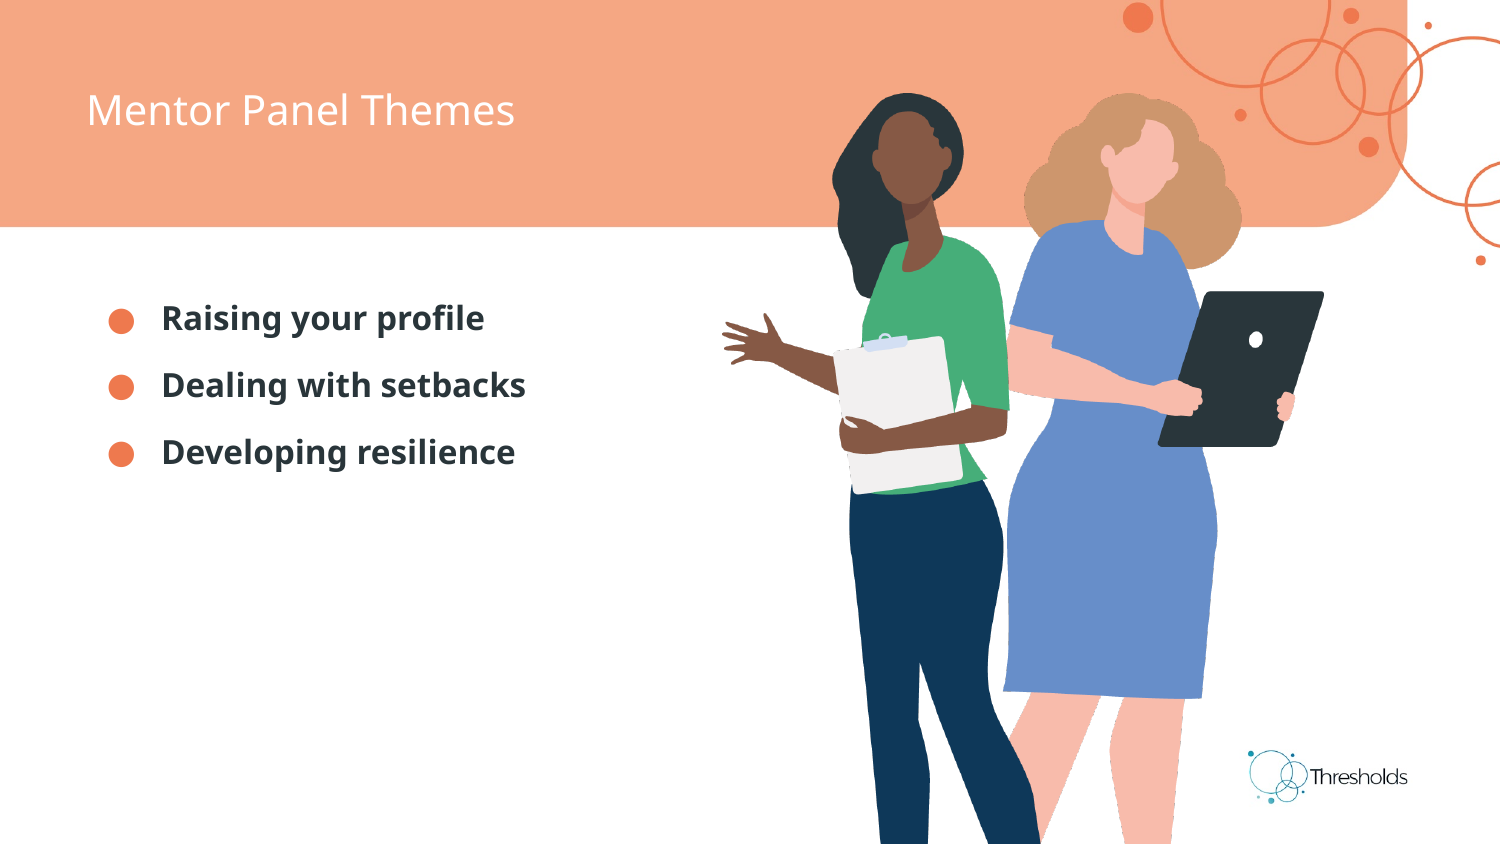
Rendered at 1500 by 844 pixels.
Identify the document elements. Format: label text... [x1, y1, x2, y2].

text_box Raising your profile Dealing with setbacks Developing resilience [70, 276, 654, 486]
text_box Mentor Panel Themes [70, 68, 930, 149]
picture [0, 0, 1500, 844]
